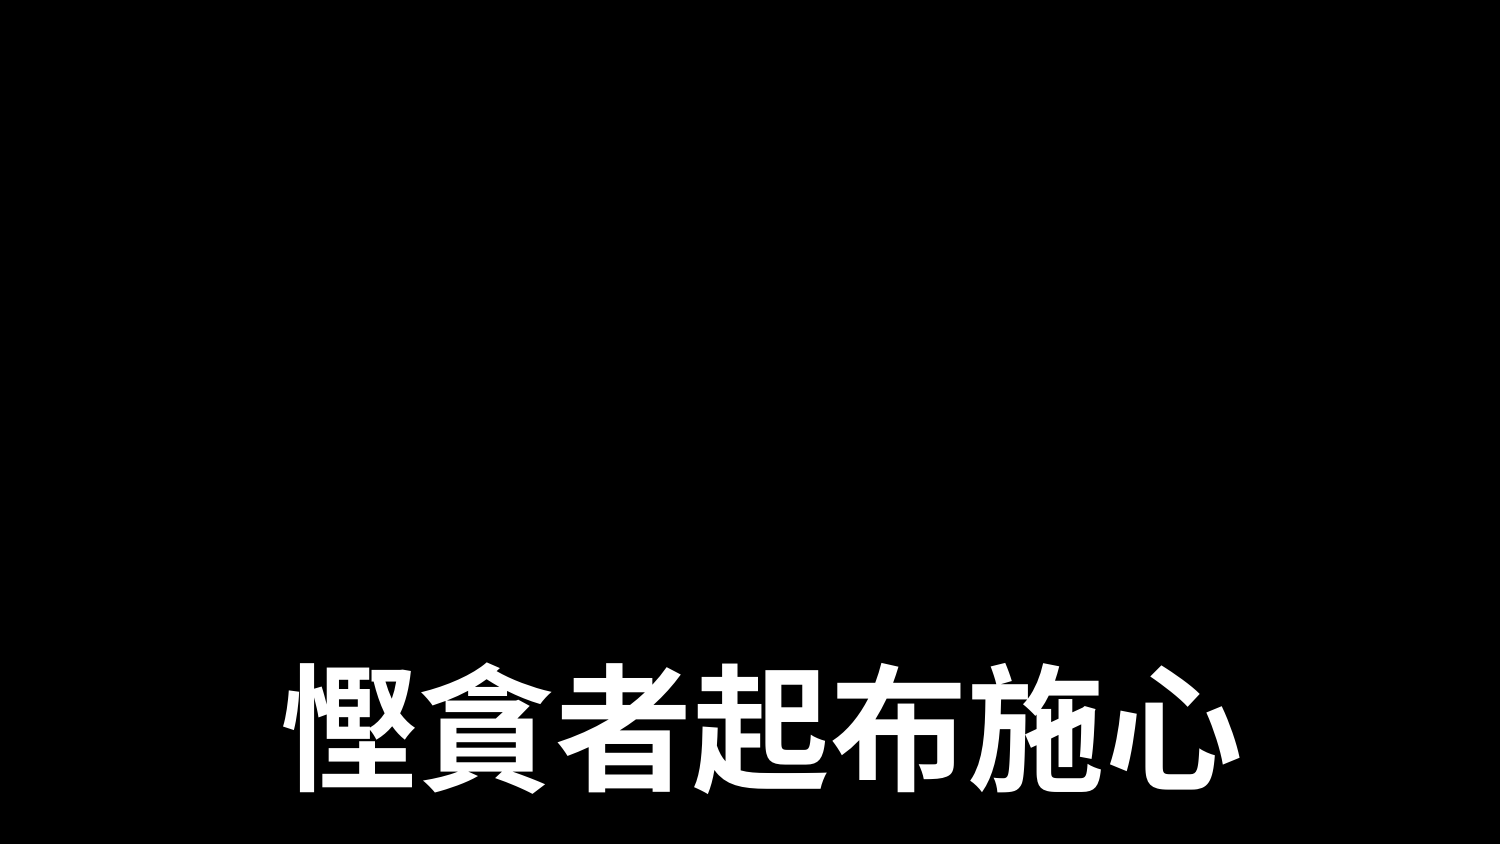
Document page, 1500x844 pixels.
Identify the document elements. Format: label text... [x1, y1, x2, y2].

title 慳貪者起布施心 [123, 634, 1399, 816]
